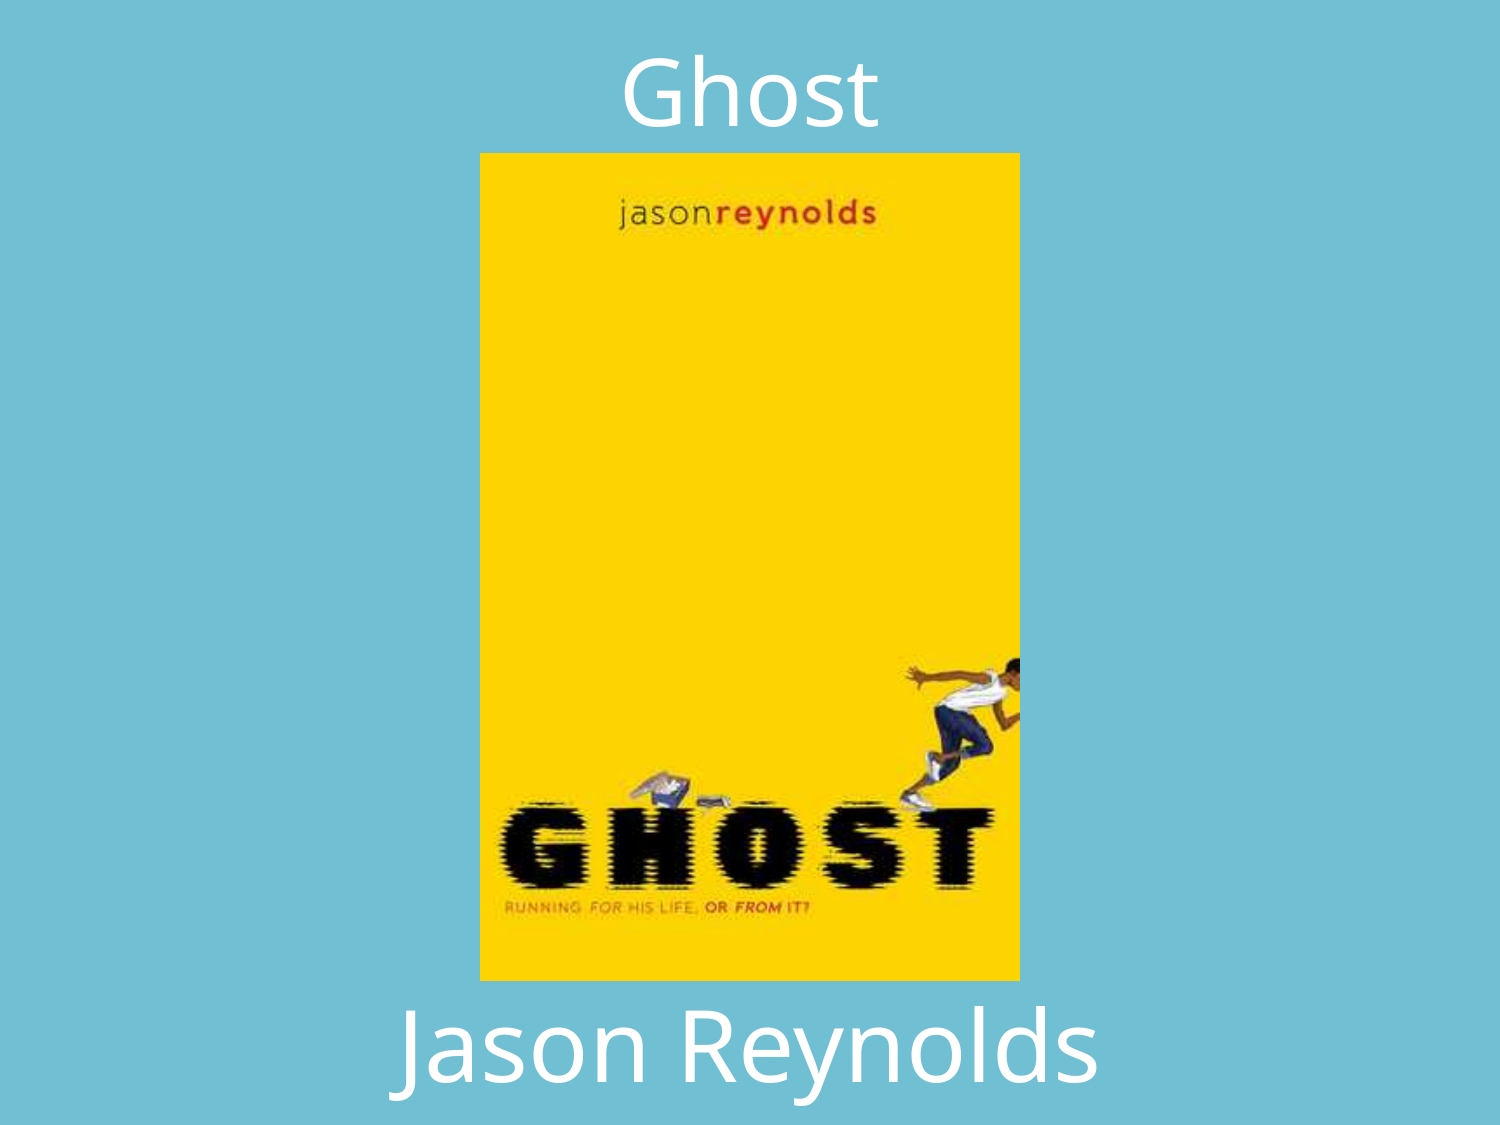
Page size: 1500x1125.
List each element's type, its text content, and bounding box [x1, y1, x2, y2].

text_box Ghost [12, 24, 1488, 153]
picture [479, 153, 1020, 981]
text_box Jason Reynolds [12, 975, 1488, 1110]
